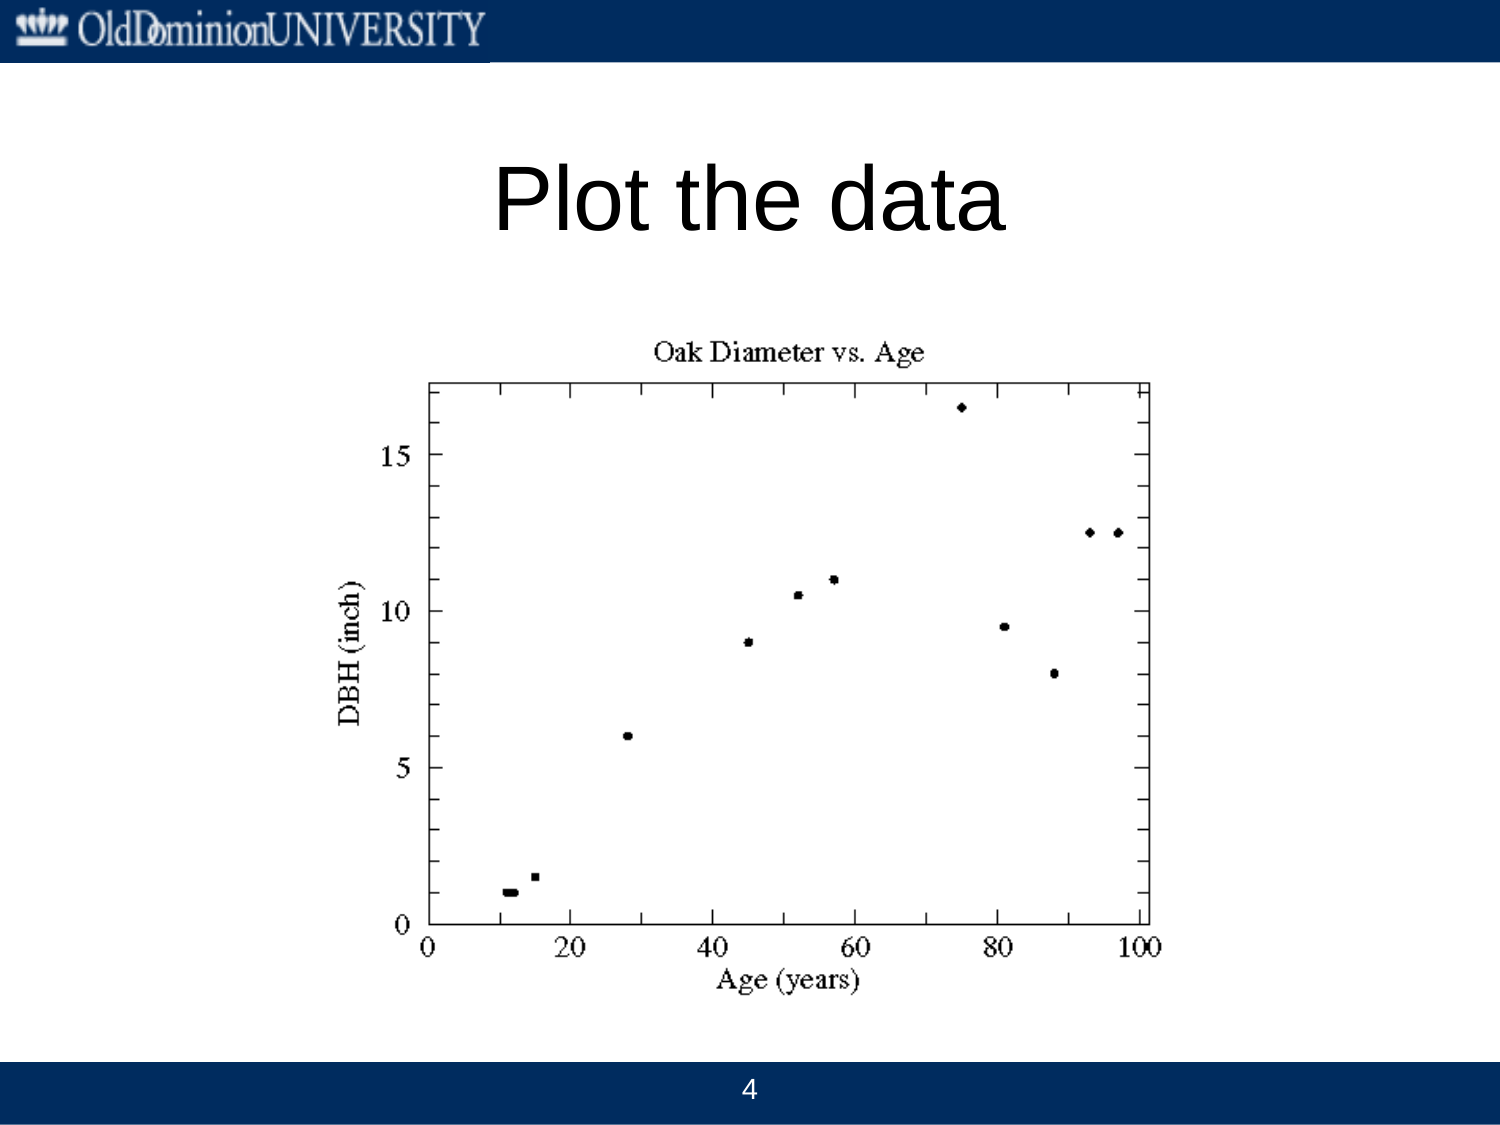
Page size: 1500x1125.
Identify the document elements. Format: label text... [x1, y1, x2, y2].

picture [0, 0, 487, 63]
title Plot the data [112, 99, 1388, 288]
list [112, 324, 1388, 1001]
slide_number 4 [662, 1062, 838, 1113]
